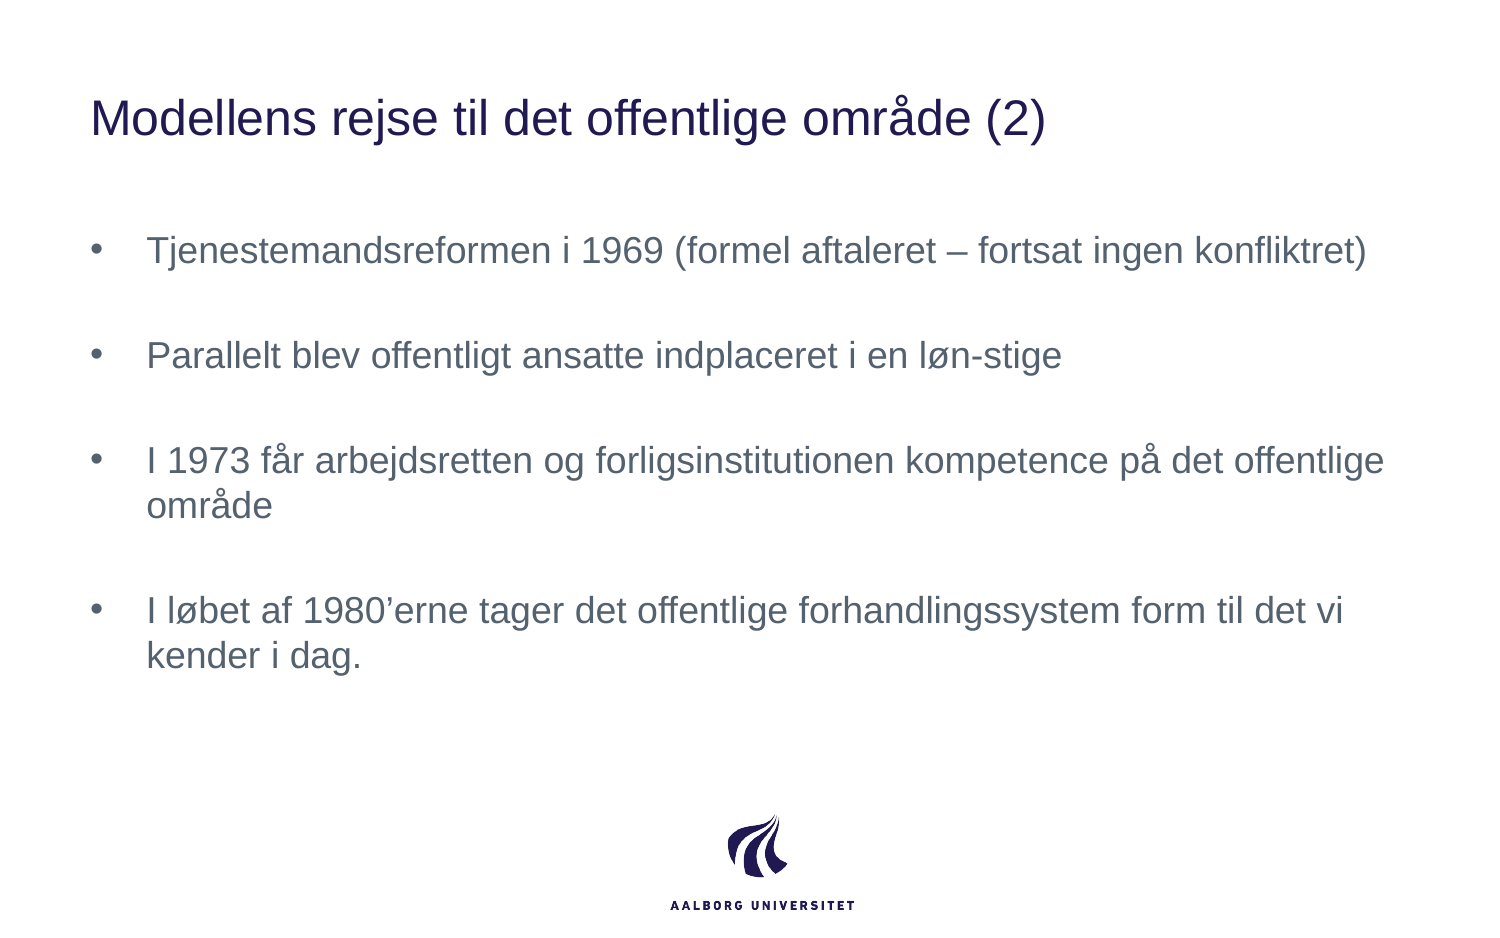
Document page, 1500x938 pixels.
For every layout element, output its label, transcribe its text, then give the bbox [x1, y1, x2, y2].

title Modellens rejse til det offentlige område (2) [75, 37, 1425, 194]
picture [655, 799, 869, 925]
list Tjenestemandsreformen i 1969 (formel aftaleret – fortsat ingen konfliktret) Parallelt blev offentligt ansatte indplaceret i en løn-stige I 1973 får arbejdsretten og forligsinstitutionen kompetence på det offentlige område I løbet af 1980’erne tager det offentlige forhandlingssystem form til det vi kender i dag. [75, 218, 1425, 788]
